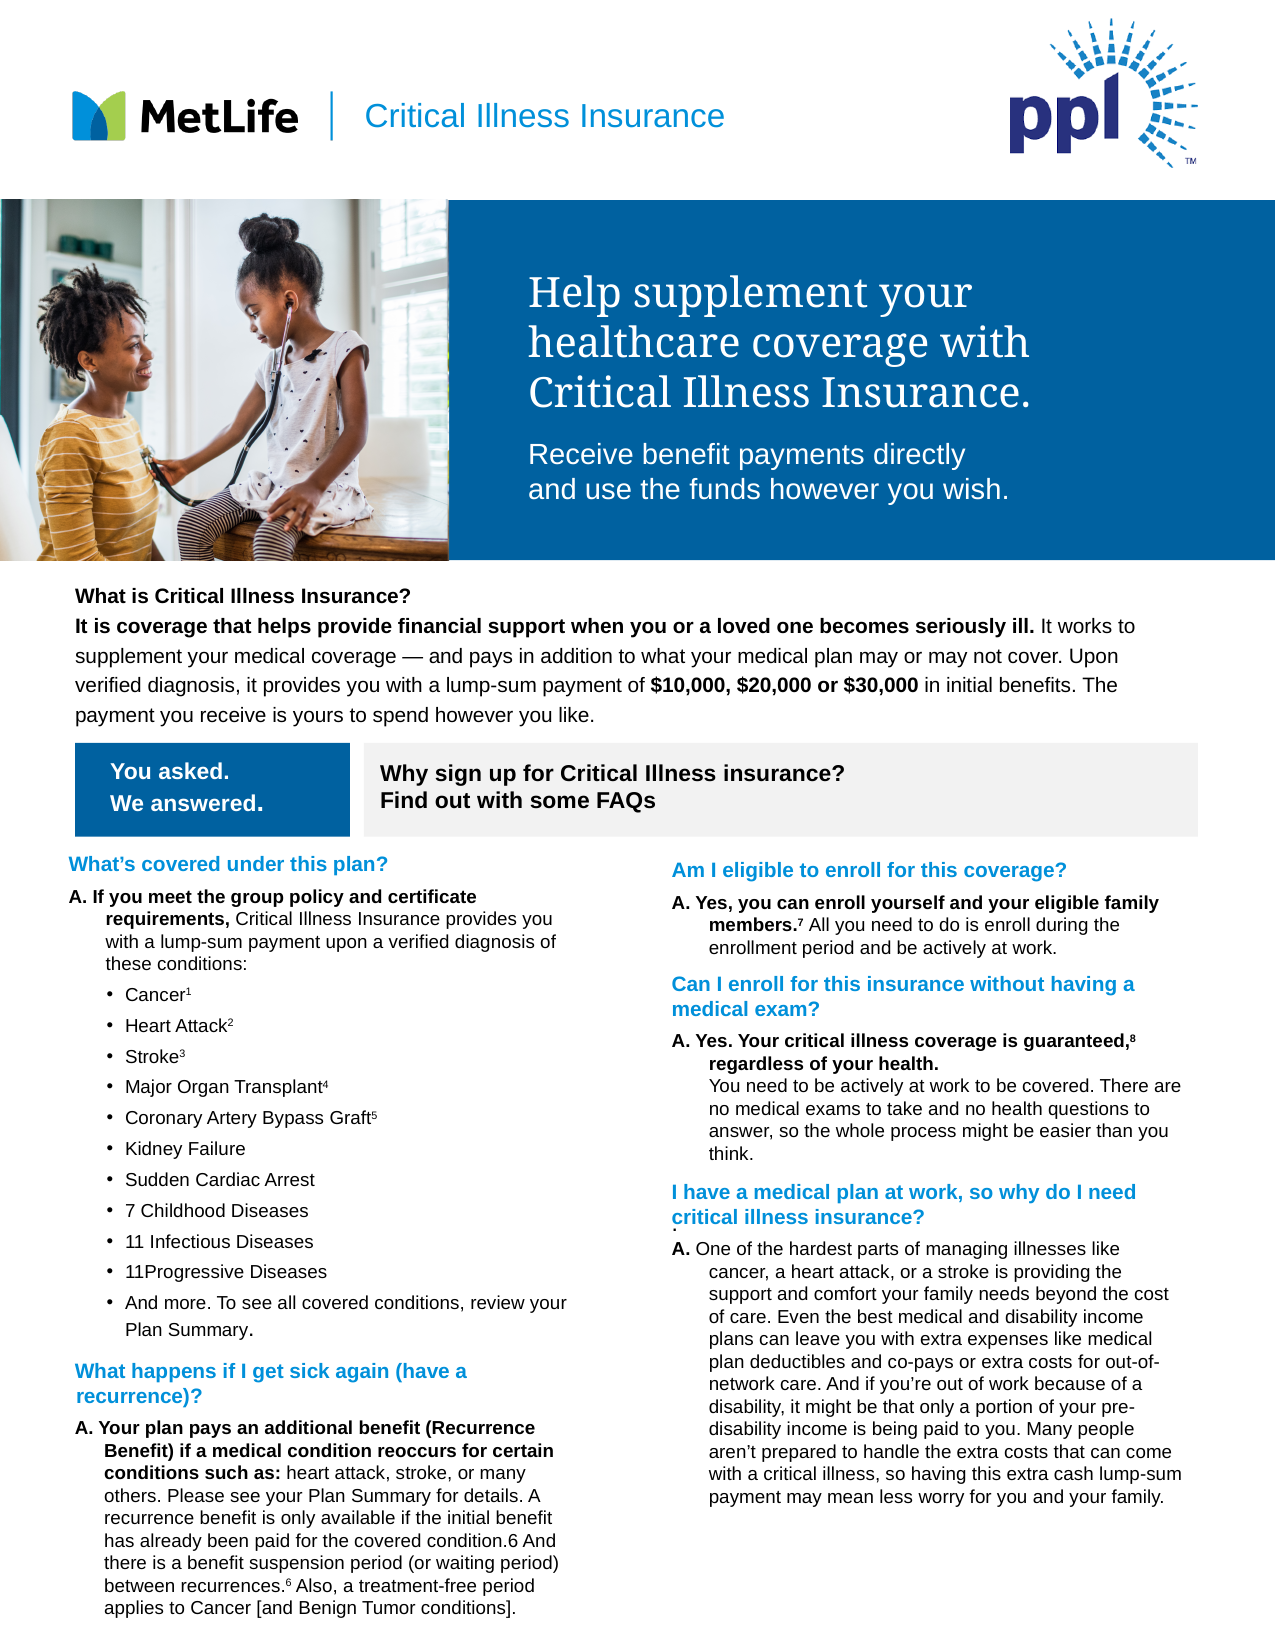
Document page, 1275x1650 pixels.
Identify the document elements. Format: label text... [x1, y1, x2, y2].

text_box [450, 198, 1275, 562]
text_box [73, 741, 352, 839]
text_box Can I enroll for this insurance without having a medical exam? A. Yes. Your critical illness coverage is guaranteed,8 regardless of your health. You need to be actively at work to be covered. There are no medical exams to take and no health questions to answer, so the whole process might be easier than you think. . [671, 963, 1182, 1153]
picture [0, 199, 450, 561]
text_box Receive benefit payments directly and use the funds however you wish. [528, 427, 1075, 495]
picture [1010, 18, 1199, 168]
text_box What is Critical Illness Insurance? It is coverage that helps provide financial support when you or a loved one becomes seriously ill. It works to supplement your medical coverage — and pays in addition to what your medical plan may or may not cover. Upon verified diagnosis, it provides you with a lump-sum payment of $10,000, $20,000 or $30,000 in initial benefits. The payment you receive is yours to spend however you like. [74, 578, 1176, 729]
text_box Why sign up for Critical Illness insurance? Find out with some FAQs [380, 758, 1039, 807]
text_box What happens if I get sick again (have a recurrence)? A. Your plan pays an additional benefit (Recurrence Benefit) if a medical condition reoccurs for certain conditions such as: heart attack, stroke, or many others. Please see your Plan Summary for details. A recurrence benefit is only available if the initial benefit has already been paid for the covered condition.6 And there is a benefit suspension period (or waiting period) between recurrences.6 Also, a treatment-free period applies to Cancer [and Benign Tumor conditions]. [74, 1350, 586, 1597]
text_box [362, 741, 1200, 839]
text_box Critical Illness Insurance [364, 70, 911, 161]
text_box I have a medical plan at work, so why do I need critical illness insurance? A. One of the hardest parts of managing illnesses like cancer, a heart attack, or a stroke is providing the support and comfort your family needs beyond the cost of care. Even the best medical and disability income plans can leave you with extra expenses like medical plan deductibles and co-pays or extra costs for out-of-network care. And if you’re out of work because of a disability, it might be that only a portion of your pre-disability income is being paid to you. Many people aren’t prepared to handle the extra costs that can come with a critical illness, so having this extra cash lump-sum payment may mean less worry for you and your family. [671, 1171, 1182, 1518]
text_box Help supplement your healthcare coverage with Critical Illness Insurance. [528, 258, 1075, 408]
list You asked. We answered. [110, 749, 330, 802]
text_box Am I eligible to enroll for this coverage? A. Yes, you can enroll yourself and your eligible family members.7 All you need to do is enroll during the enrollment period and be actively at work. [671, 849, 1182, 963]
picture [22, 54, 339, 160]
text_box What’s covered under this plan? A. If you meet the group policy and certificate requirements, Critical Illness Insurance provides you with a lump-sum payment upon a verified diagnosis of these conditions: Cancer1 Heart Attack2 Stroke3 Major Organ Transplant4 Coronary Artery Bypass Graft5 Kidney Failure Sudden Cardiac Arrest 7 Childhood Diseases 11 Infectious Diseases 11Progressive Diseases And more. To see all covered conditions, review your Plan Summary. [68, 843, 579, 1069]
